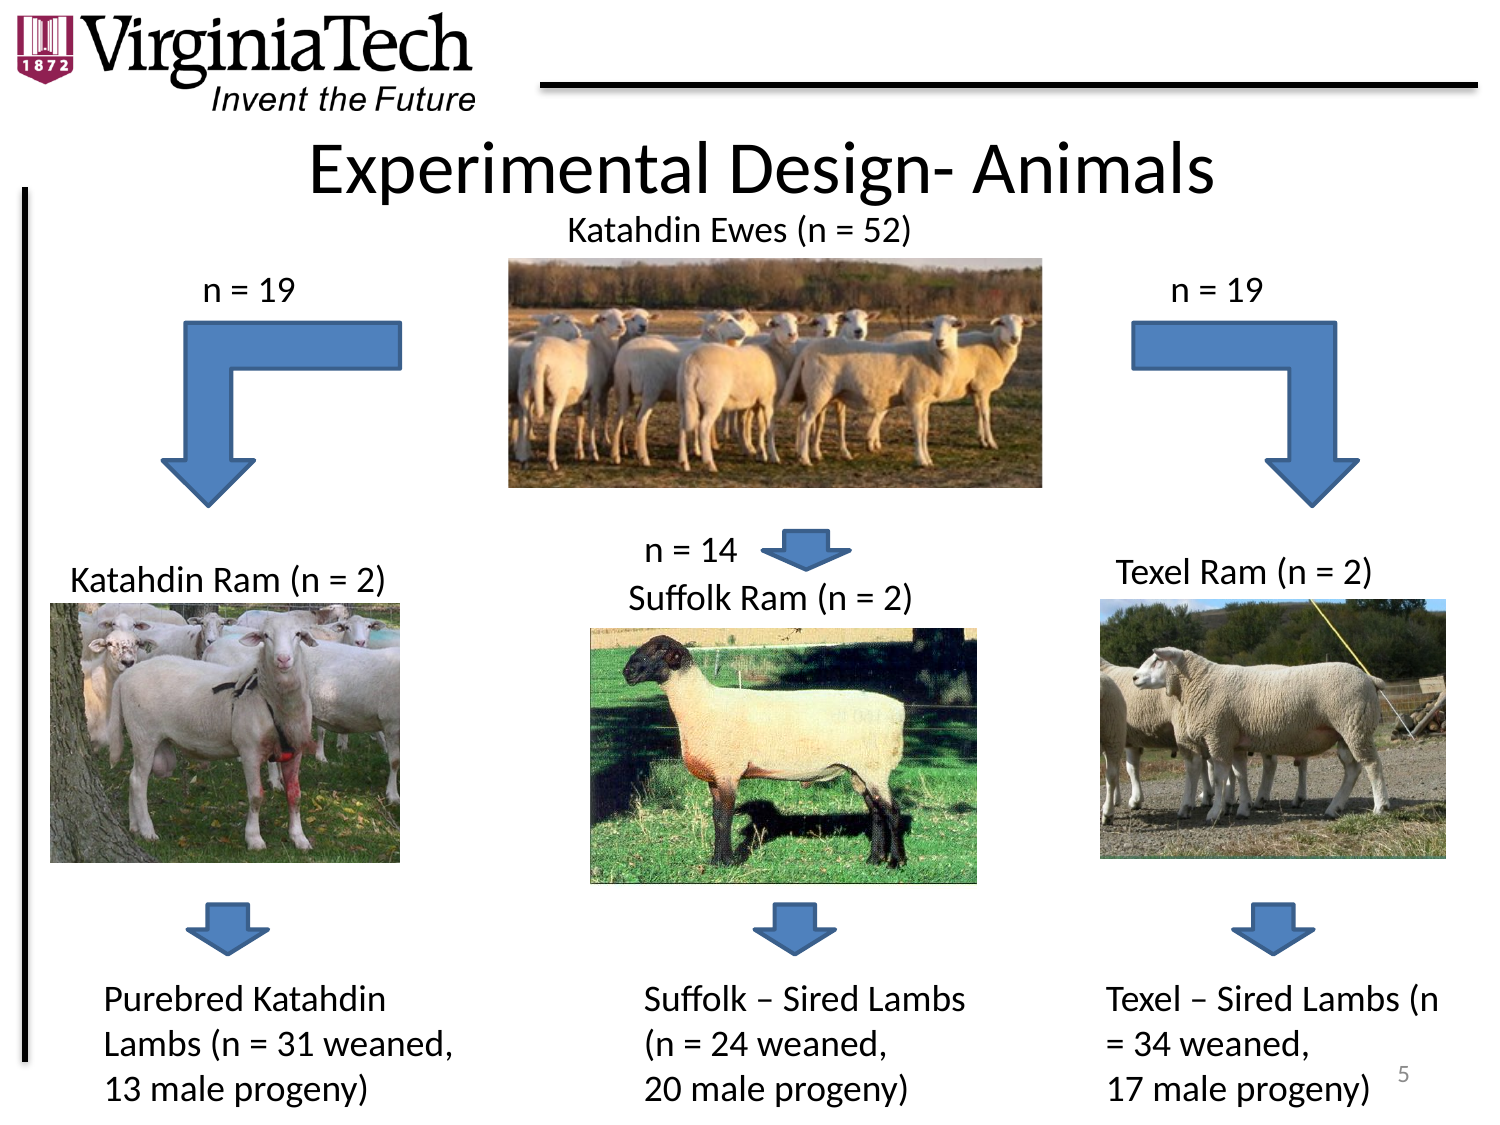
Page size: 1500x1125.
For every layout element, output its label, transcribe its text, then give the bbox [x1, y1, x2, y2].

text_box Purebred Katahdin Lambs (n = 31 weaned, 13 male progeny) [88, 966, 502, 1117]
text_box n = 14 [629, 517, 817, 578]
picture [1100, 599, 1447, 860]
text_box [752, 902, 838, 957]
text_box [185, 902, 271, 957]
text_box [817, 528, 853, 568]
text_box Suffolk Ram (n = 2) [613, 565, 977, 626]
text_box Texel Ram (n = 2) [1100, 539, 1446, 599]
title Experimental Design- Animals [87, 70, 1438, 258]
text_box Suffolk – Sired Lambs (n = 24 weaned, 20 male progeny) [629, 966, 995, 1117]
text_box Katahdin Ewes (n = 52) [552, 197, 1016, 256]
picture [17, 12, 475, 111]
text_box Katahdin Ram (n = 2) [55, 547, 481, 608]
picture [589, 628, 977, 889]
text_box Texel – Sired Lambs (n = 34 weaned, 17 male progeny) [1091, 966, 1456, 1117]
text_box [160, 320, 403, 509]
text_box n = 19 [187, 258, 375, 318]
picture [49, 603, 401, 863]
text_box [1131, 320, 1361, 509]
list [508, 257, 1043, 488]
text_box n = 19 [1155, 258, 1336, 318]
slide_number 5 [1074, 1042, 1425, 1103]
text_box [1230, 902, 1316, 957]
